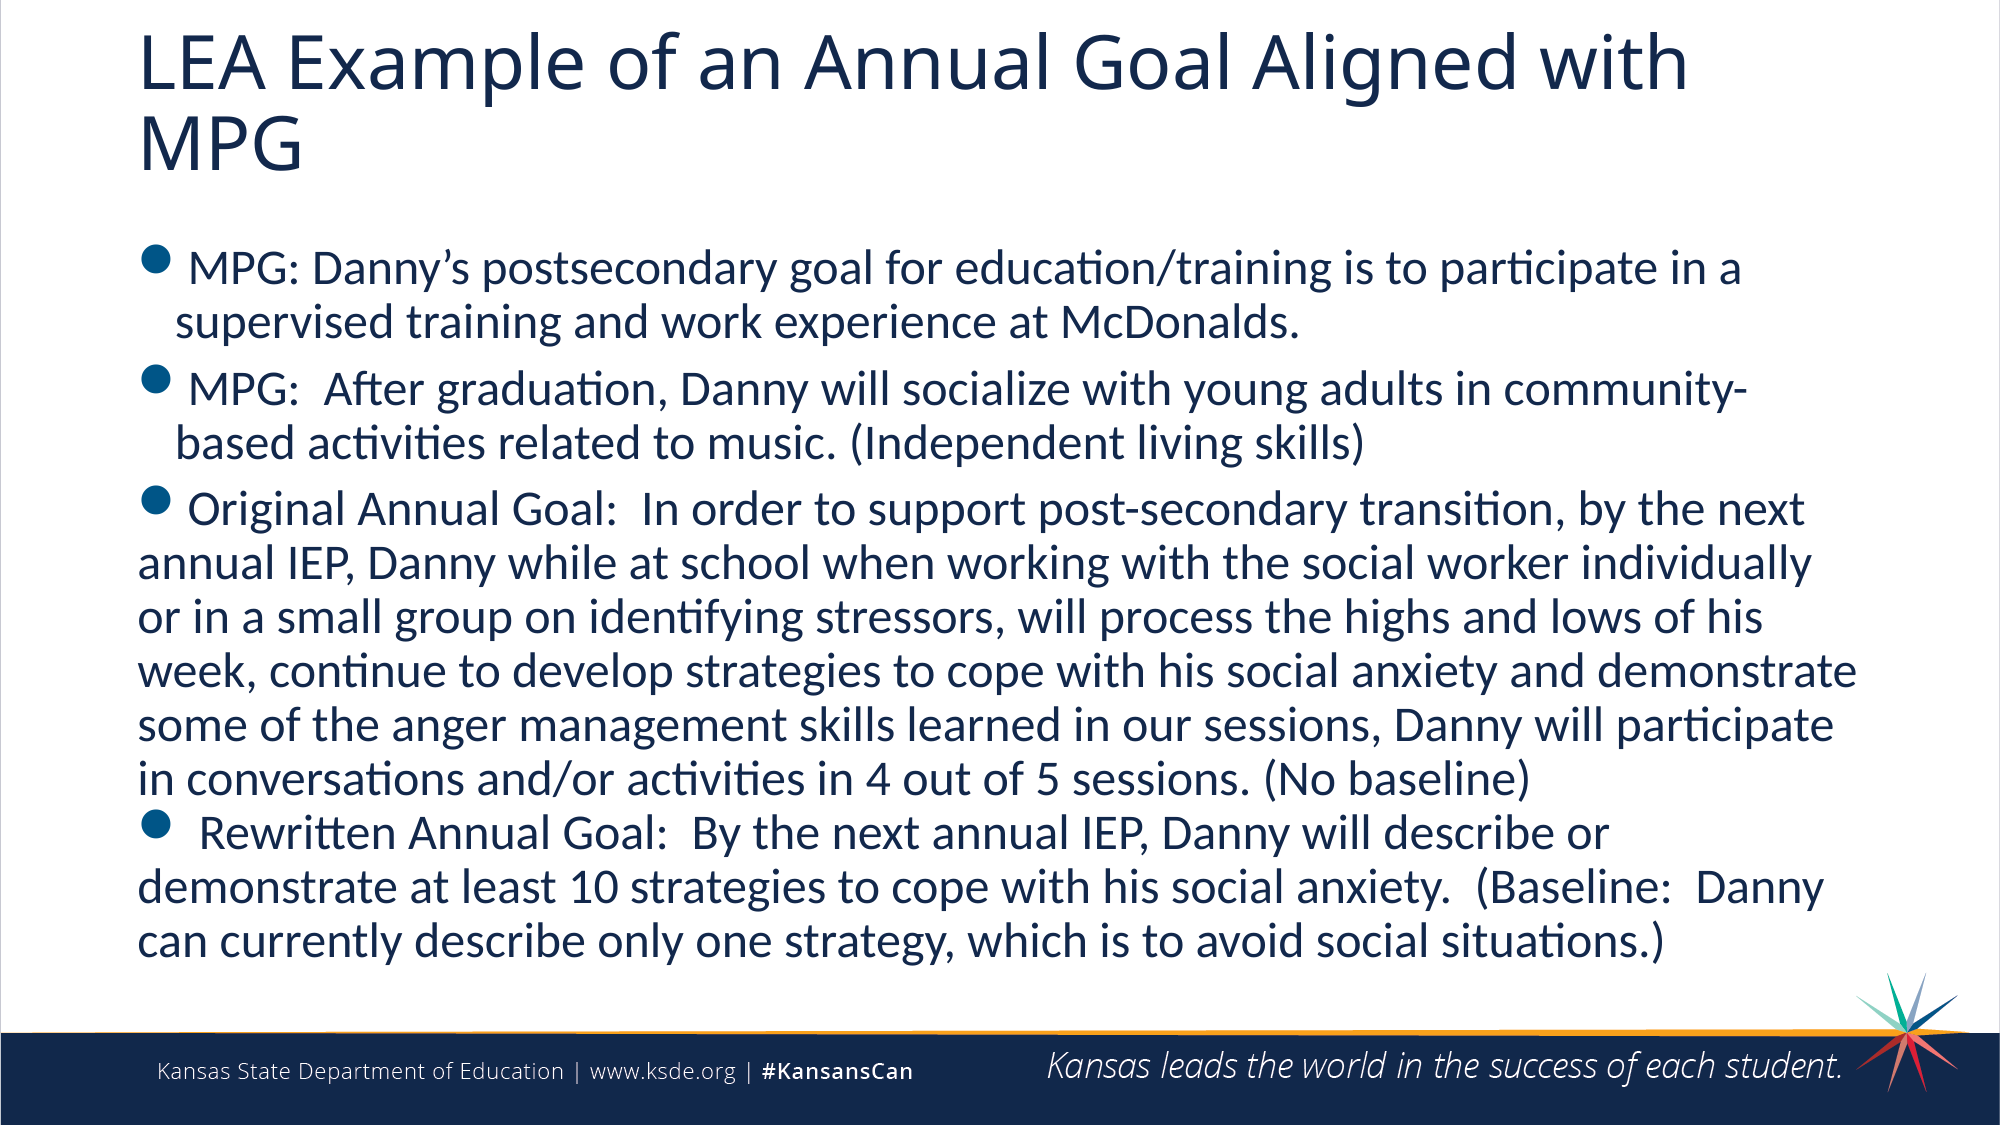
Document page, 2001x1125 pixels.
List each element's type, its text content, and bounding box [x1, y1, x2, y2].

list MPG: Danny’s postsecondary goal for education/training is to participate in a supervised training and work experience at McDonalds. MPG: After graduation, Danny will socialize with young adults in community-based activities related to music. (Independent living skills) Original Annual Goal: In order to support post-secondary transition, by the next annual IEP, Danny while at school when working with the social worker individually or in a small group on identifying stressors, will process the highs and lows of his week, continue to develop strategies to cope with his social anxiety and demonstrate some of the anger management skills learned in our sessions, Danny will participate in conversations and/or activities in 4 out of 5 sessions. (No baseline) Rewritten Annual Goal: By the next annual IEP, Danny will describe or demonstrate at least 10 strategies to cope with his social anxiety. (Baseline: Danny can currently describe only one strategy, which is to avoid social situations.) [137, 211, 1863, 1014]
title LEA Example of an Annual Goal Aligned with MPG [137, 0, 1863, 211]
picture [0, 0, 2000, 1125]
